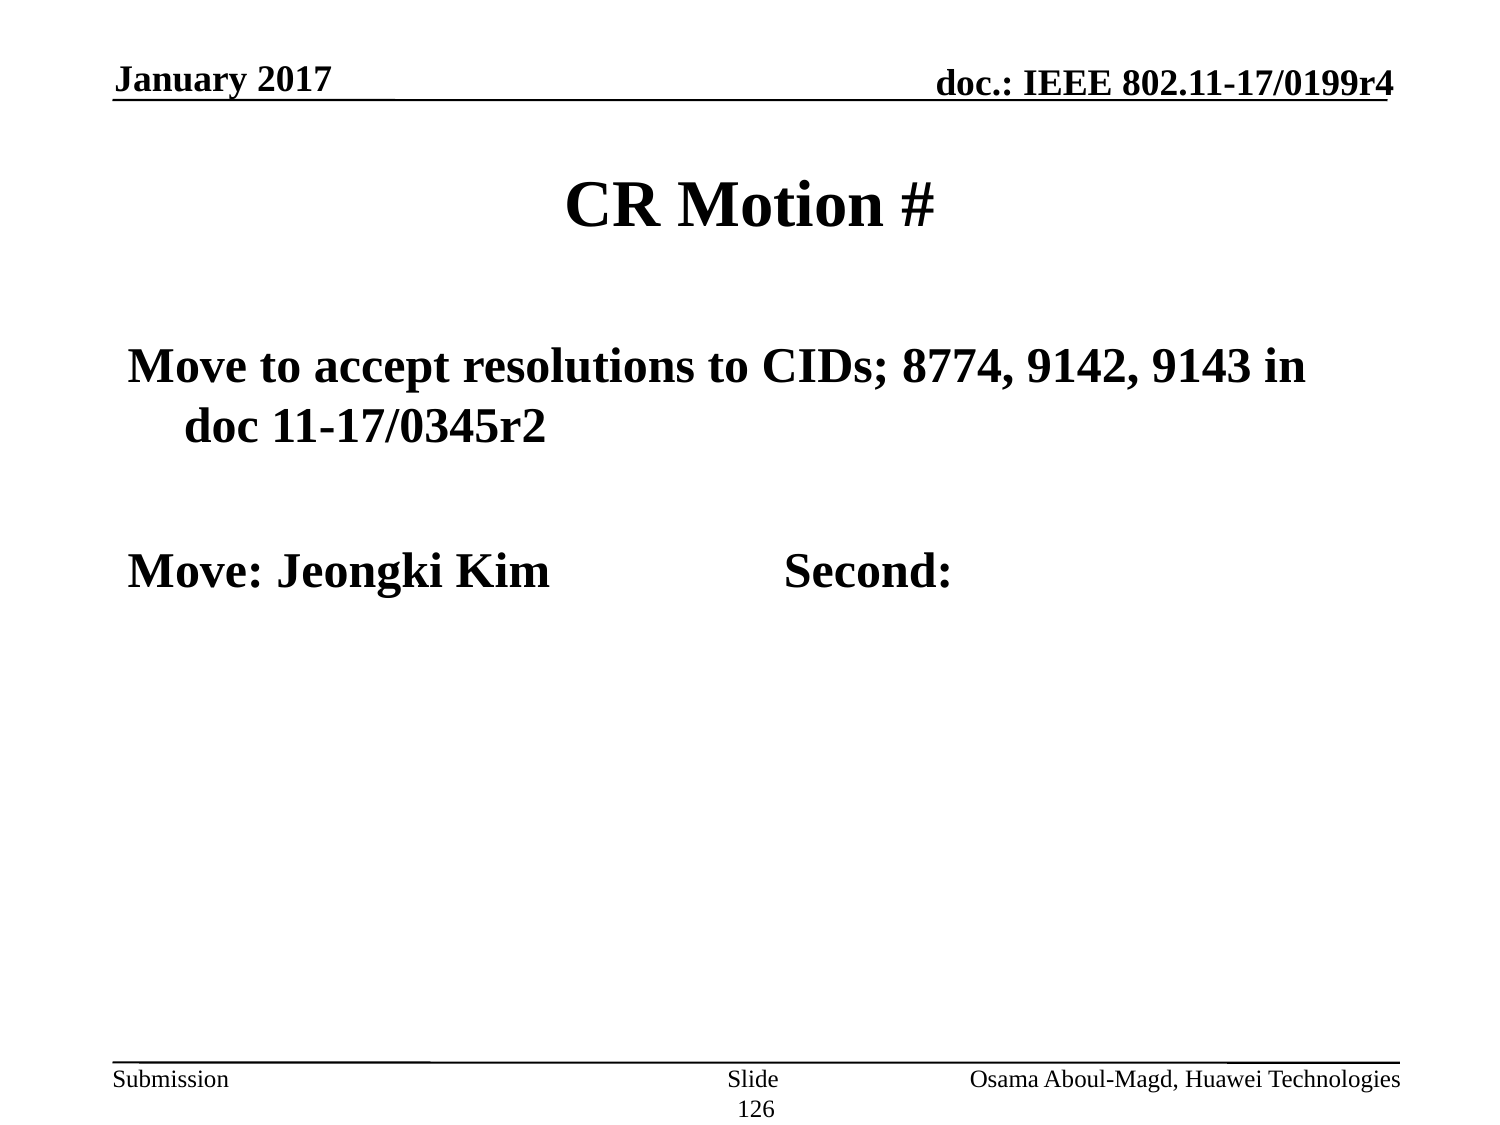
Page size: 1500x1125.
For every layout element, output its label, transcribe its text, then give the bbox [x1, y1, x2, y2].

list Move to accept resolutions to CIDs; 8774, 9142, 9143 in doc 11-17/0345r2 Move: Jeongki Kim Second: [112, 324, 1388, 1000]
footer Osama Aboul-Magd, Huawei Technologies [878, 1061, 1402, 1093]
title CR Motion # [112, 112, 1388, 288]
slide_number Slide 126 [712, 1061, 800, 1123]
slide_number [114, 54, 423, 100]
